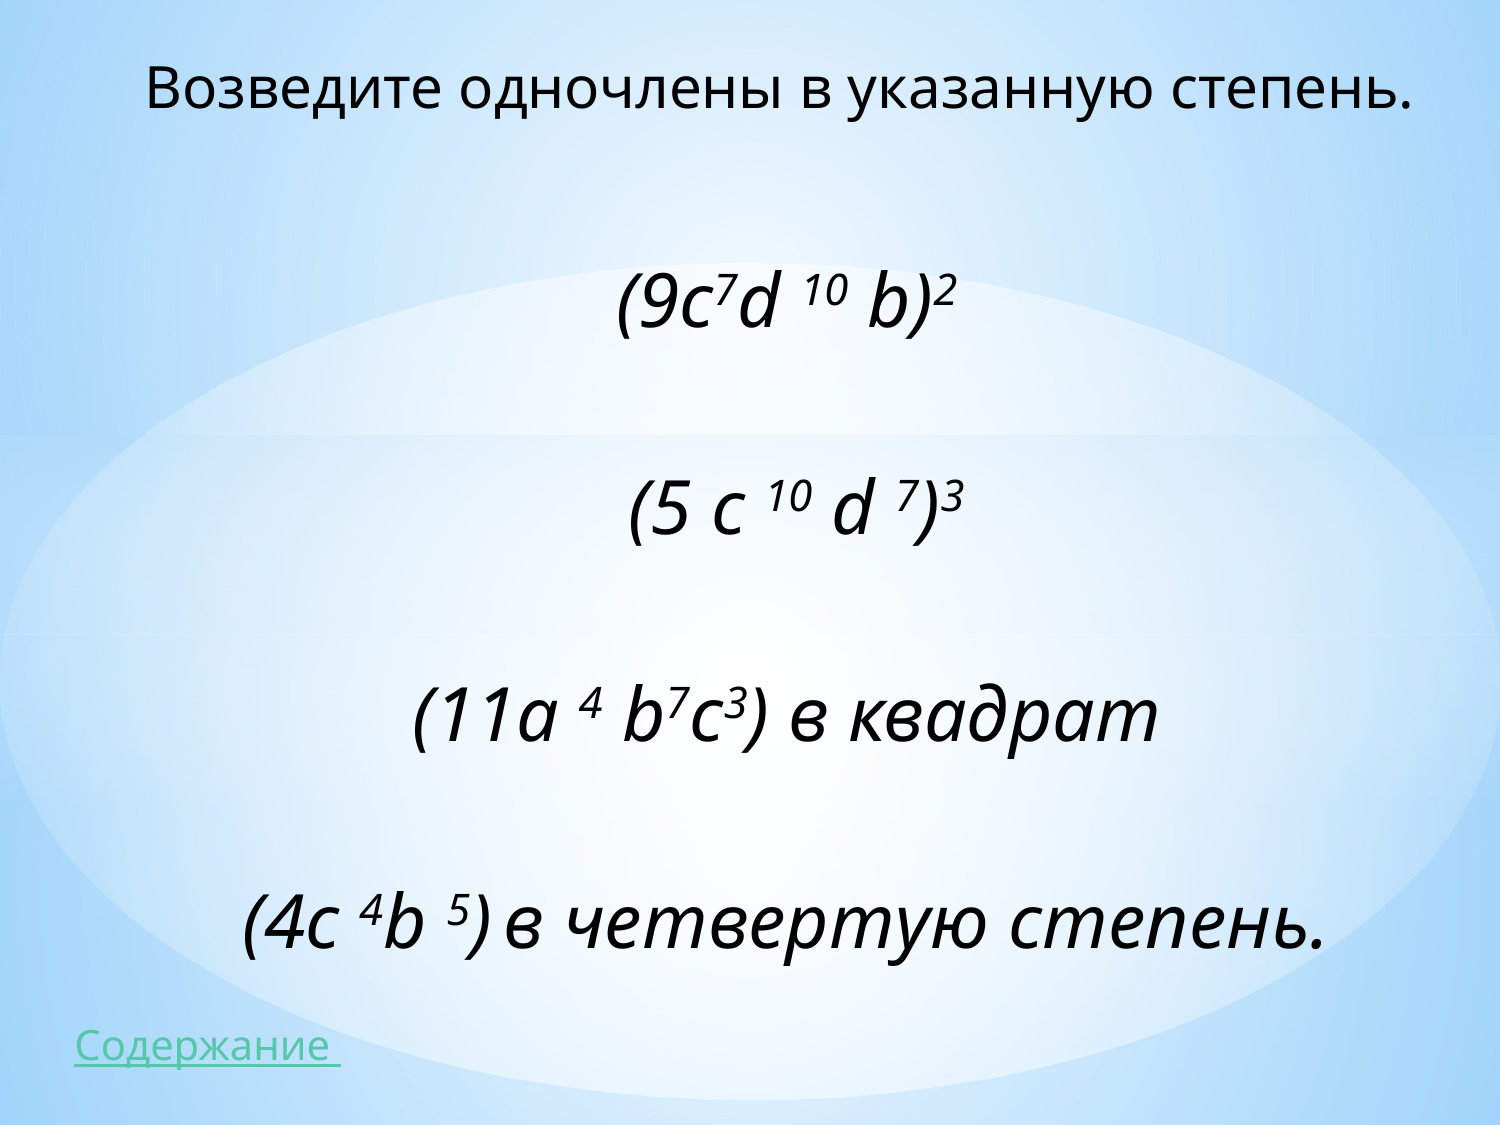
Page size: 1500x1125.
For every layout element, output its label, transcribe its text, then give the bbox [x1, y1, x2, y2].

text_box Содержание [59, 1011, 356, 1084]
text_box Возведите одночлены в указанную степень. [129, 42, 1429, 128]
text_box (9с7d 10 b)2 (5 c 10 d 7)3 (11a 4 b7c3) в квадрат (4c 4b 5) в четвертую степень. [0, 231, 1500, 971]
